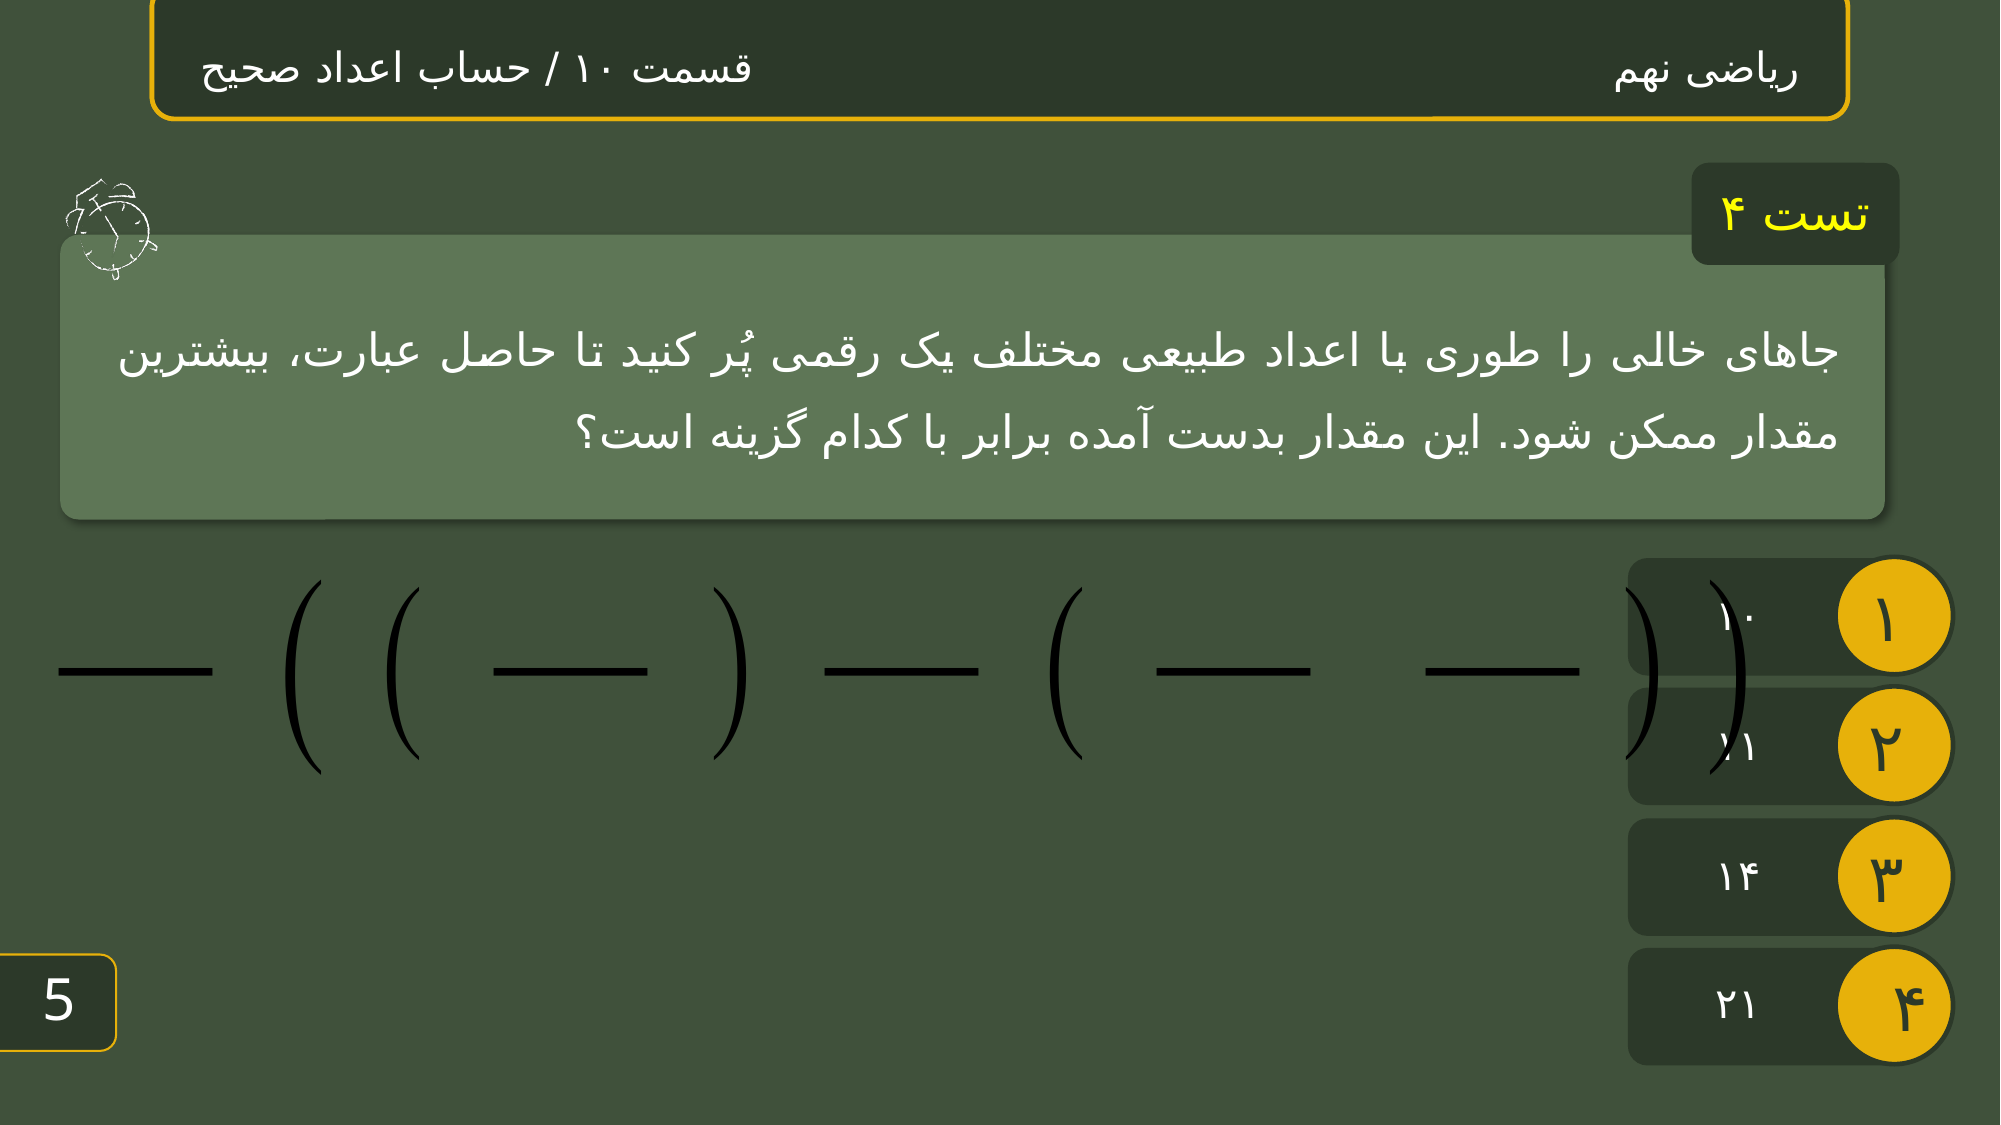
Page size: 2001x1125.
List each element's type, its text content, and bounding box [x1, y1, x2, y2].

list تست ۴ [1657, 180, 1934, 286]
list ۱۱ [1648, 700, 1829, 794]
list ۱۰ [1648, 570, 1829, 664]
list جاهای خالی را طوری با اعداد طبیعی مختلف یک رقمی پُر کنید تا حاصل عبارت، بیشترین مقدار ممکن شود. این مقدار بدست آمده برابر با کدام گزینه است؟ [100, 285, 1856, 500]
footer ریاضی نهم قسمت ۱۰ / حساب اعداد صحیح [145, 29, 1856, 103]
slide_number 4 [1, 943, 117, 1062]
picture [58, 175, 166, 285]
list ۲۱ [1648, 958, 1829, 1052]
list ۱۴ [1648, 830, 1829, 924]
